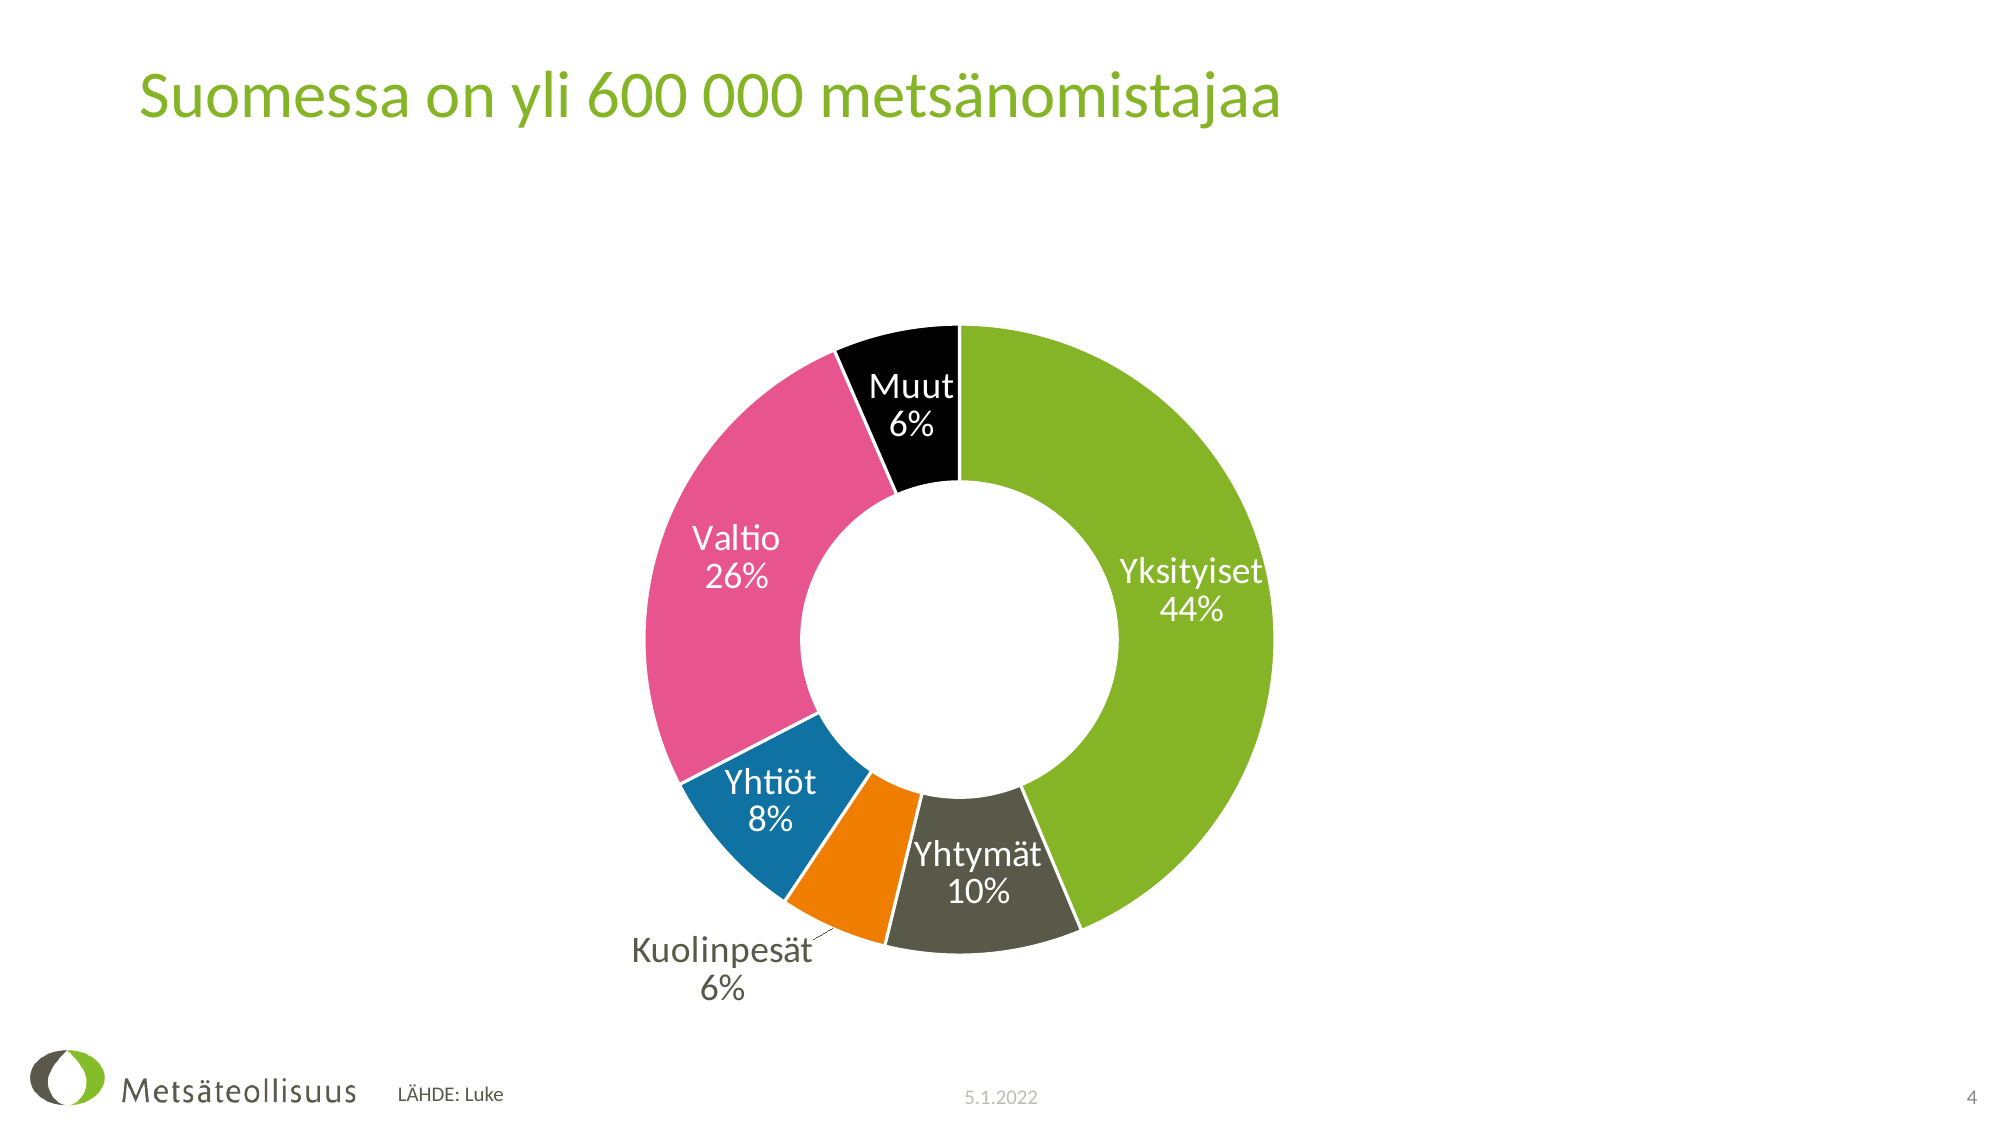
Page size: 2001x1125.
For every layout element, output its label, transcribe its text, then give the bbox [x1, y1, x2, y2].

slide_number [776, 1072, 1227, 1119]
chart [124, 235, 1878, 1011]
slide_number 4 [1898, 1085, 1978, 1114]
picture [29, 1049, 356, 1106]
title Suomessa on yli 600 000 metsänomistajaa [124, 59, 1878, 207]
